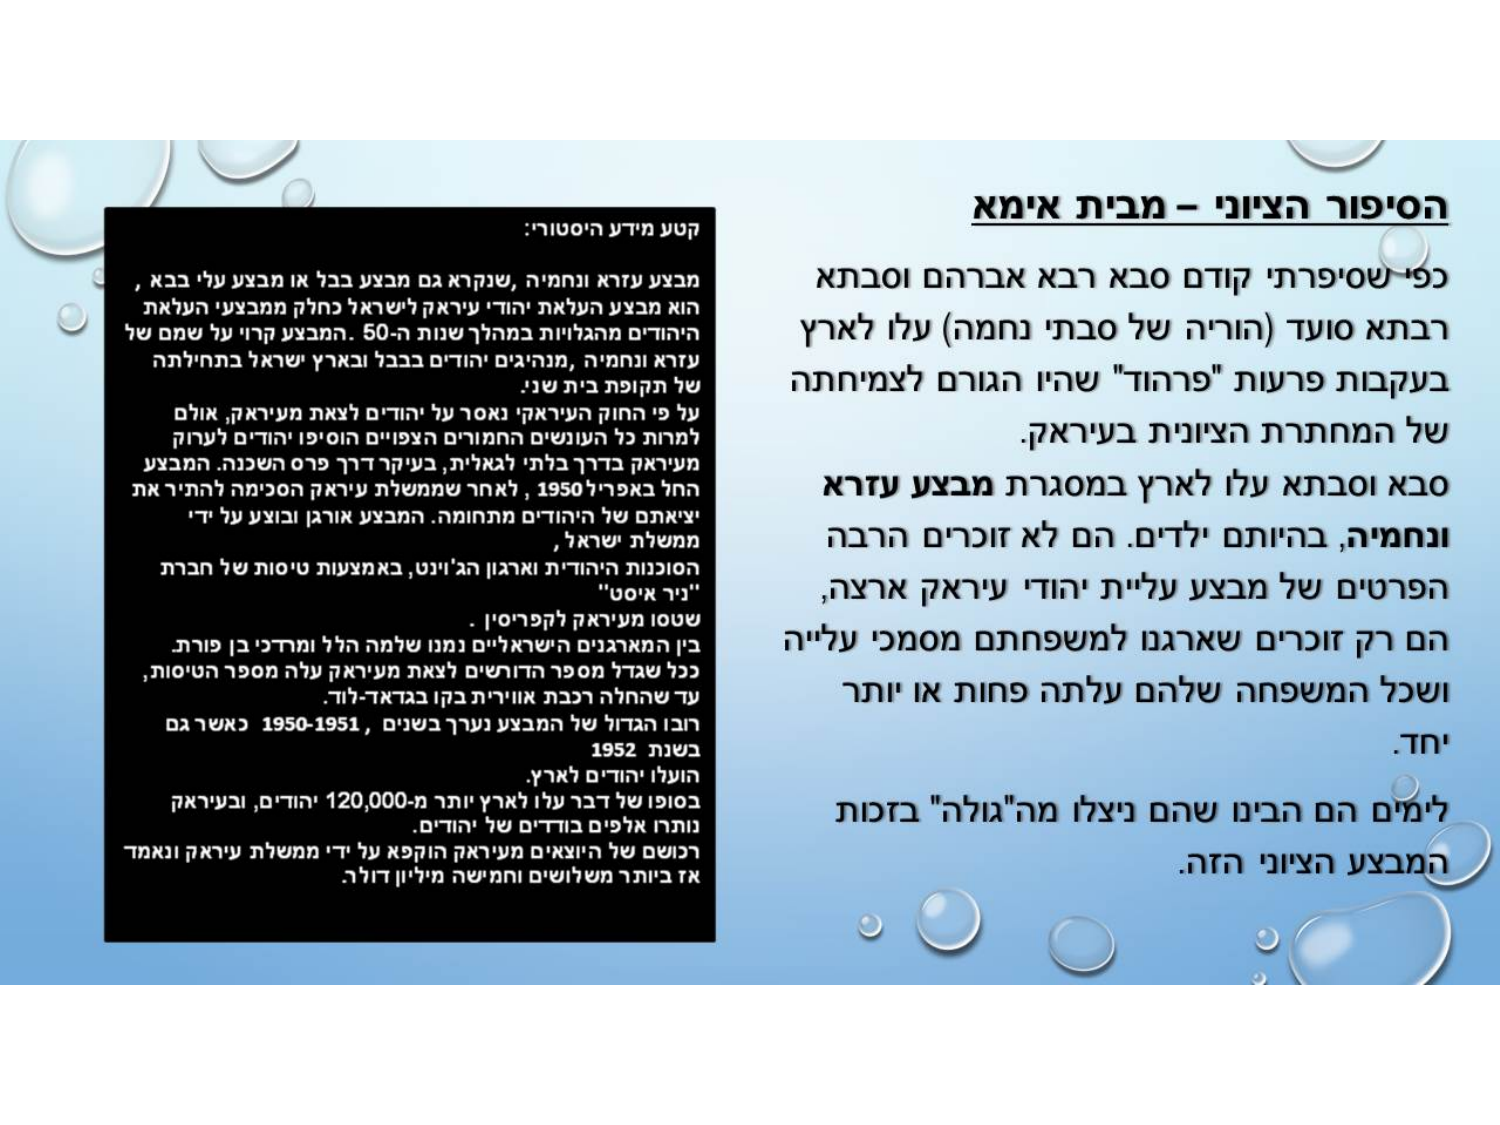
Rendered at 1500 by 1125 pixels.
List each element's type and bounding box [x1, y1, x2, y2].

picture [0, 140, 1500, 985]
